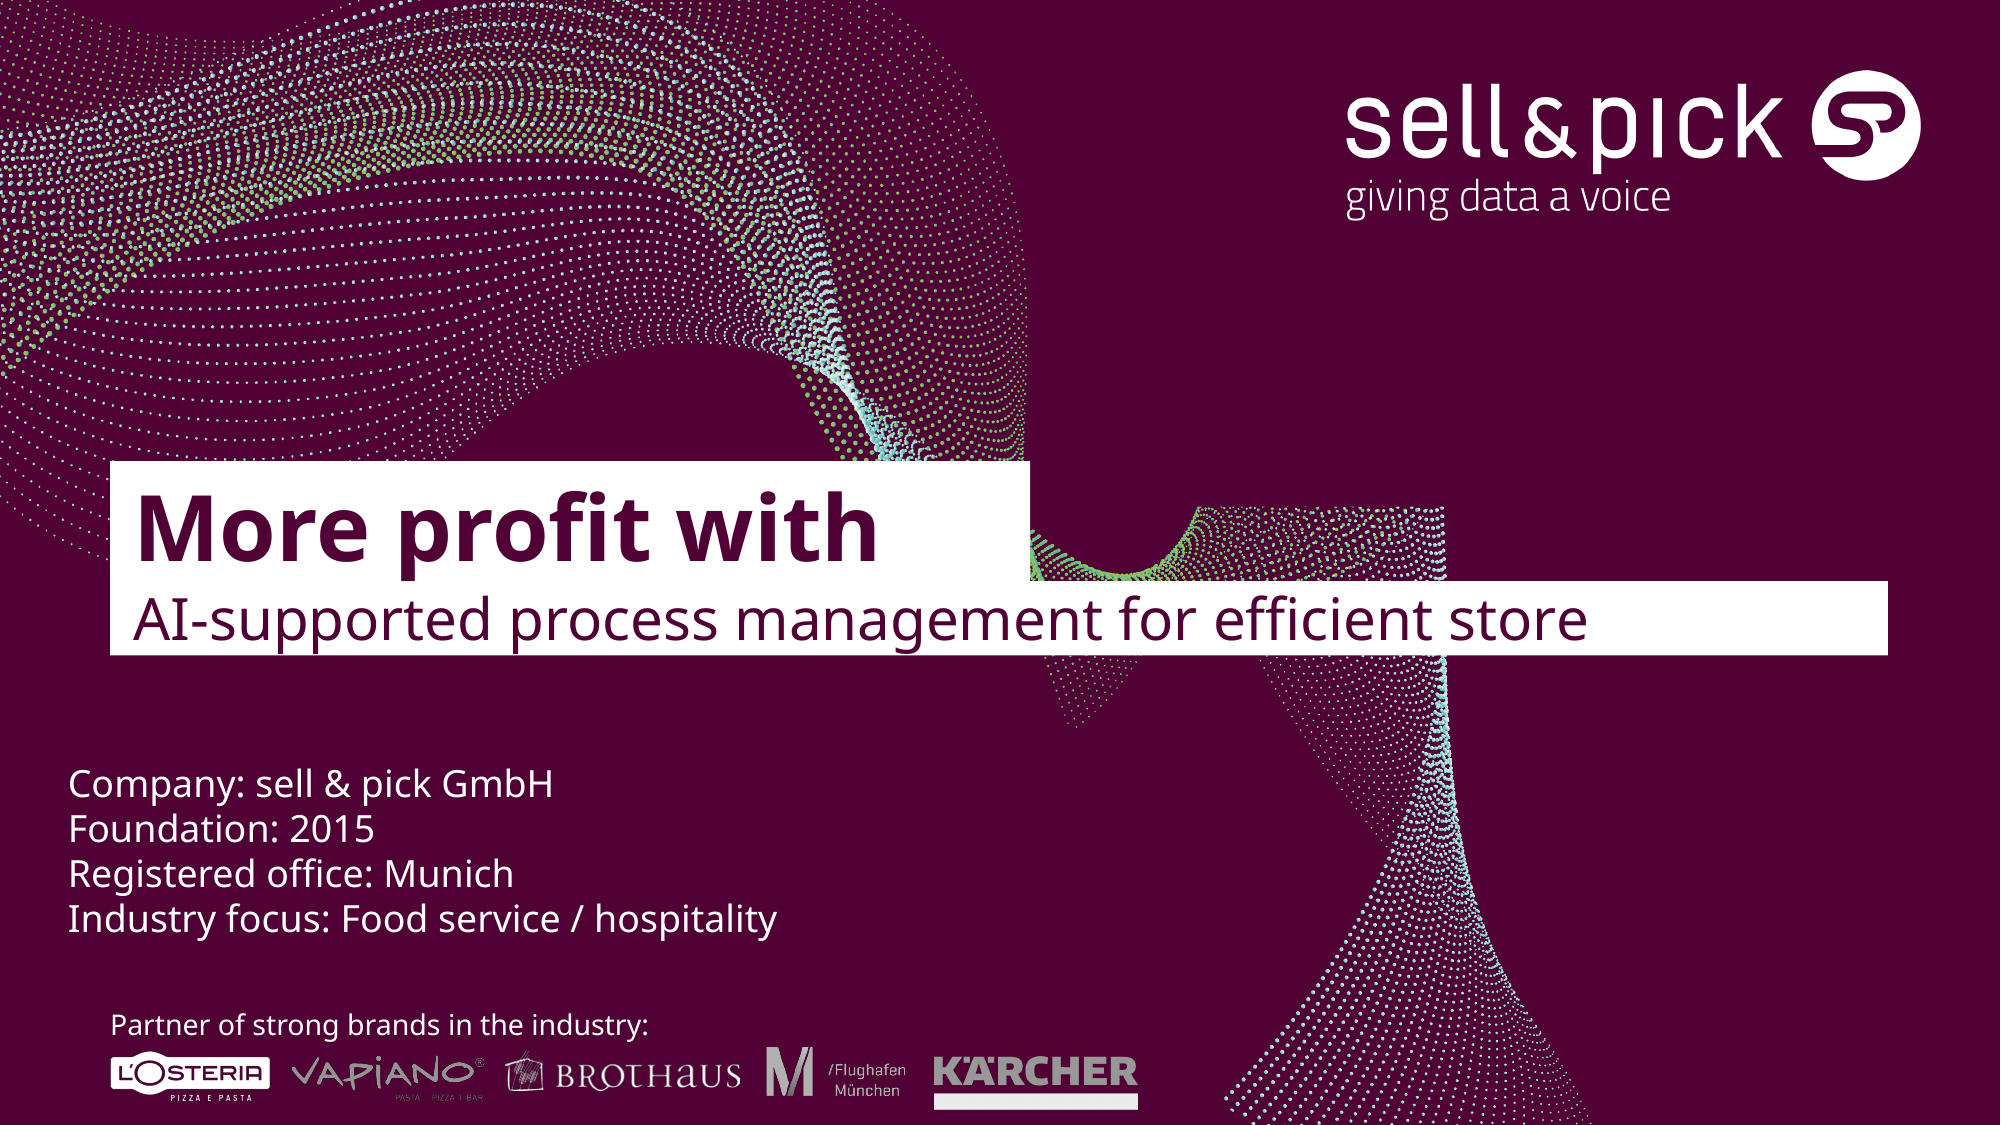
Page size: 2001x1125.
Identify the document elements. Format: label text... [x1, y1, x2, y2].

picture [109, 1049, 271, 1103]
text_box Partner of strong brands in the industry: [110, 1003, 1005, 1050]
picture [0, 0, 2001, 1125]
title More profit with data. [110, 461, 1031, 581]
list AI-supported process management for efficient store management. [110, 581, 1888, 656]
picture [290, 1054, 486, 1102]
picture [1346, 70, 1921, 221]
text_box Company: sell & pick GmbH Foundation: 2015 Registered office: Munich Industry focus: Food service / hospitality [53, 752, 794, 992]
picture [505, 1015, 1138, 1125]
